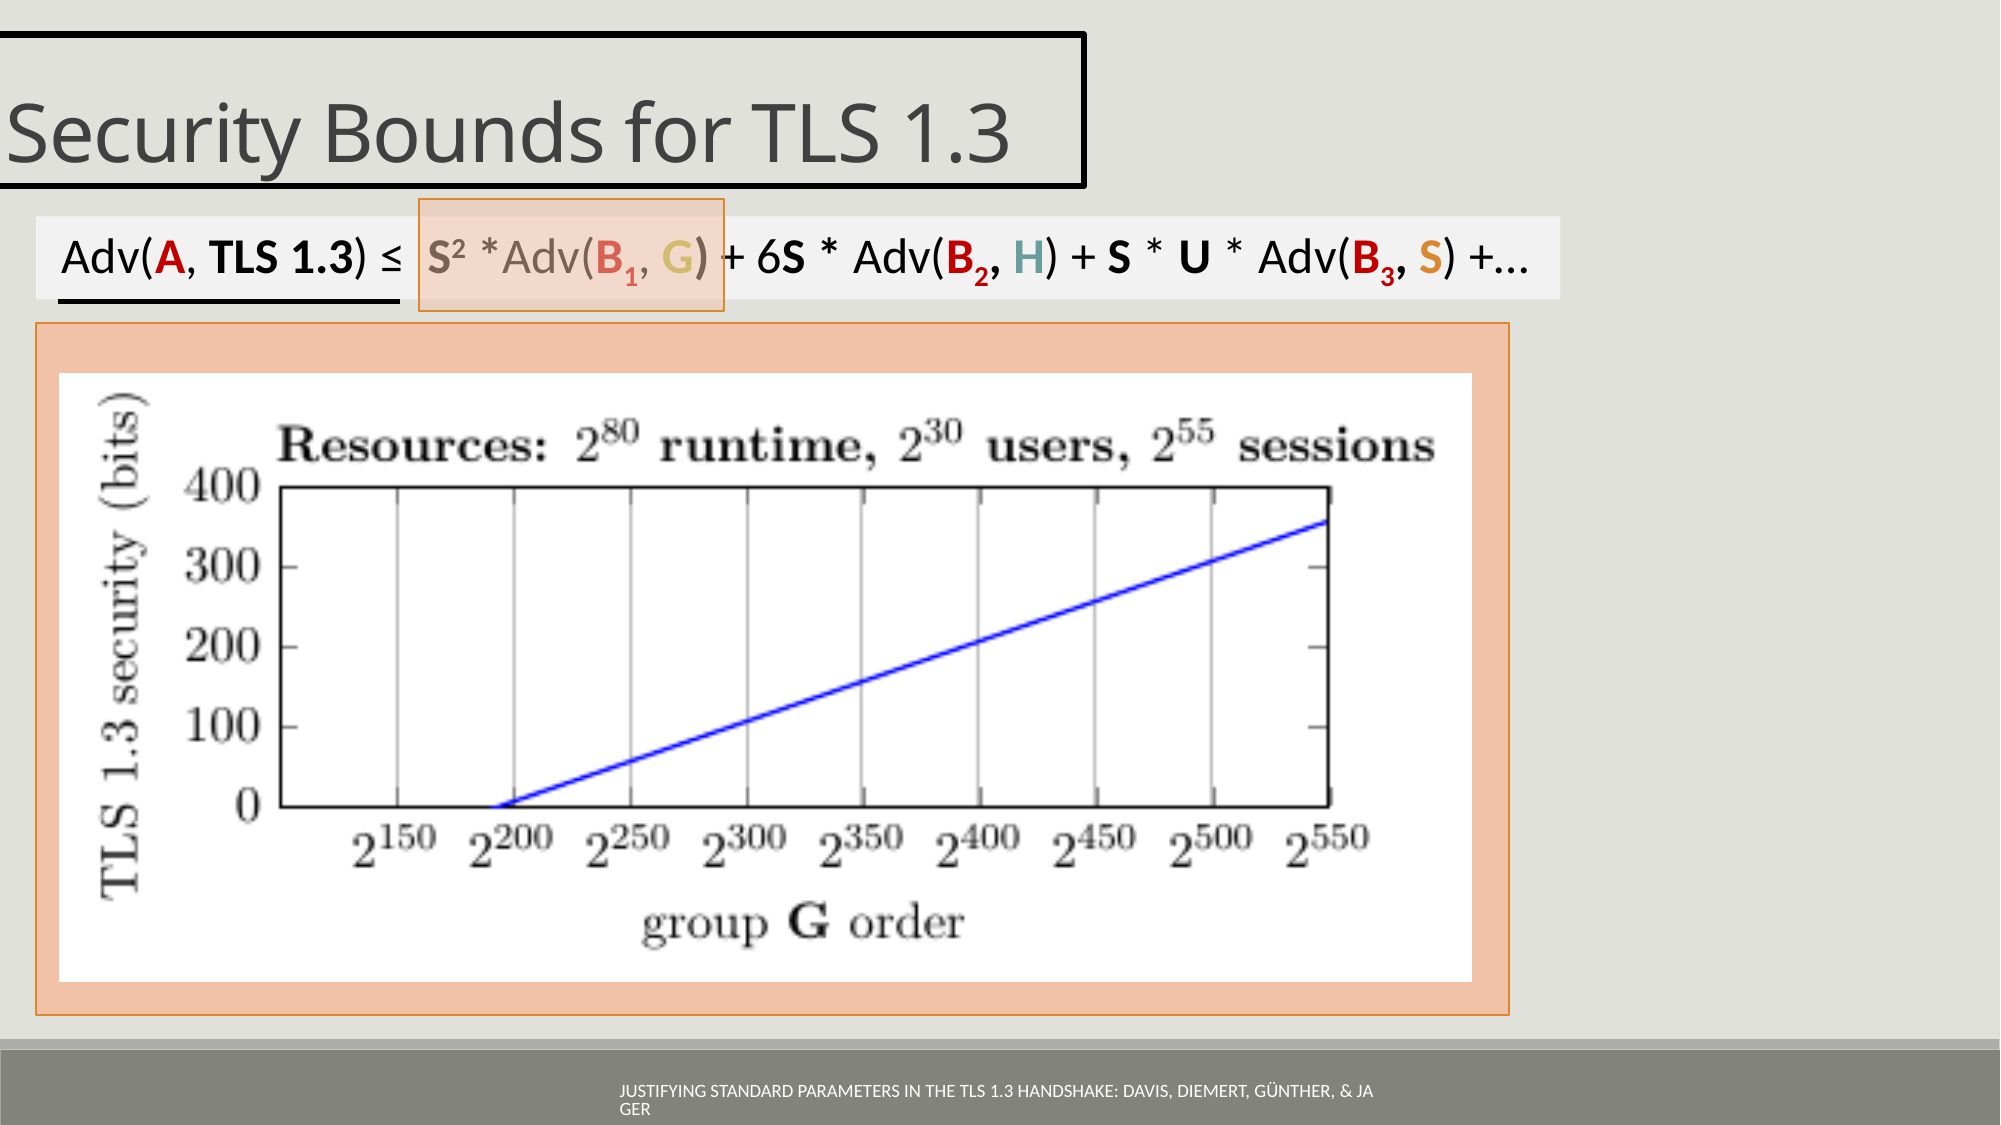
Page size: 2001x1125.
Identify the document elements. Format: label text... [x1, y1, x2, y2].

text_box Adv(A, TLS 1.3) ≤ S2 *Adv(B1, G) + 6S * Adv(B2, H) + S * U * Adv(B3, S) +… [35, 216, 418, 300]
text_box Security Bounds for TLS 1.3 [0, 34, 1084, 186]
picture [58, 372, 1472, 982]
text_box Adv(A, TLS 1.3) ≤ S2 *Adv(B1, G) + 6S * Adv(B2, H) + S * U * Adv(B3, S) +… [725, 216, 1561, 300]
text_box [35, 322, 1510, 1016]
text_box [418, 198, 725, 312]
footer Justifying Standard Parameters in the TLS 1.3 Handshake: Davis, Diemert, Günther, & Jager [604, 1059, 1396, 1120]
